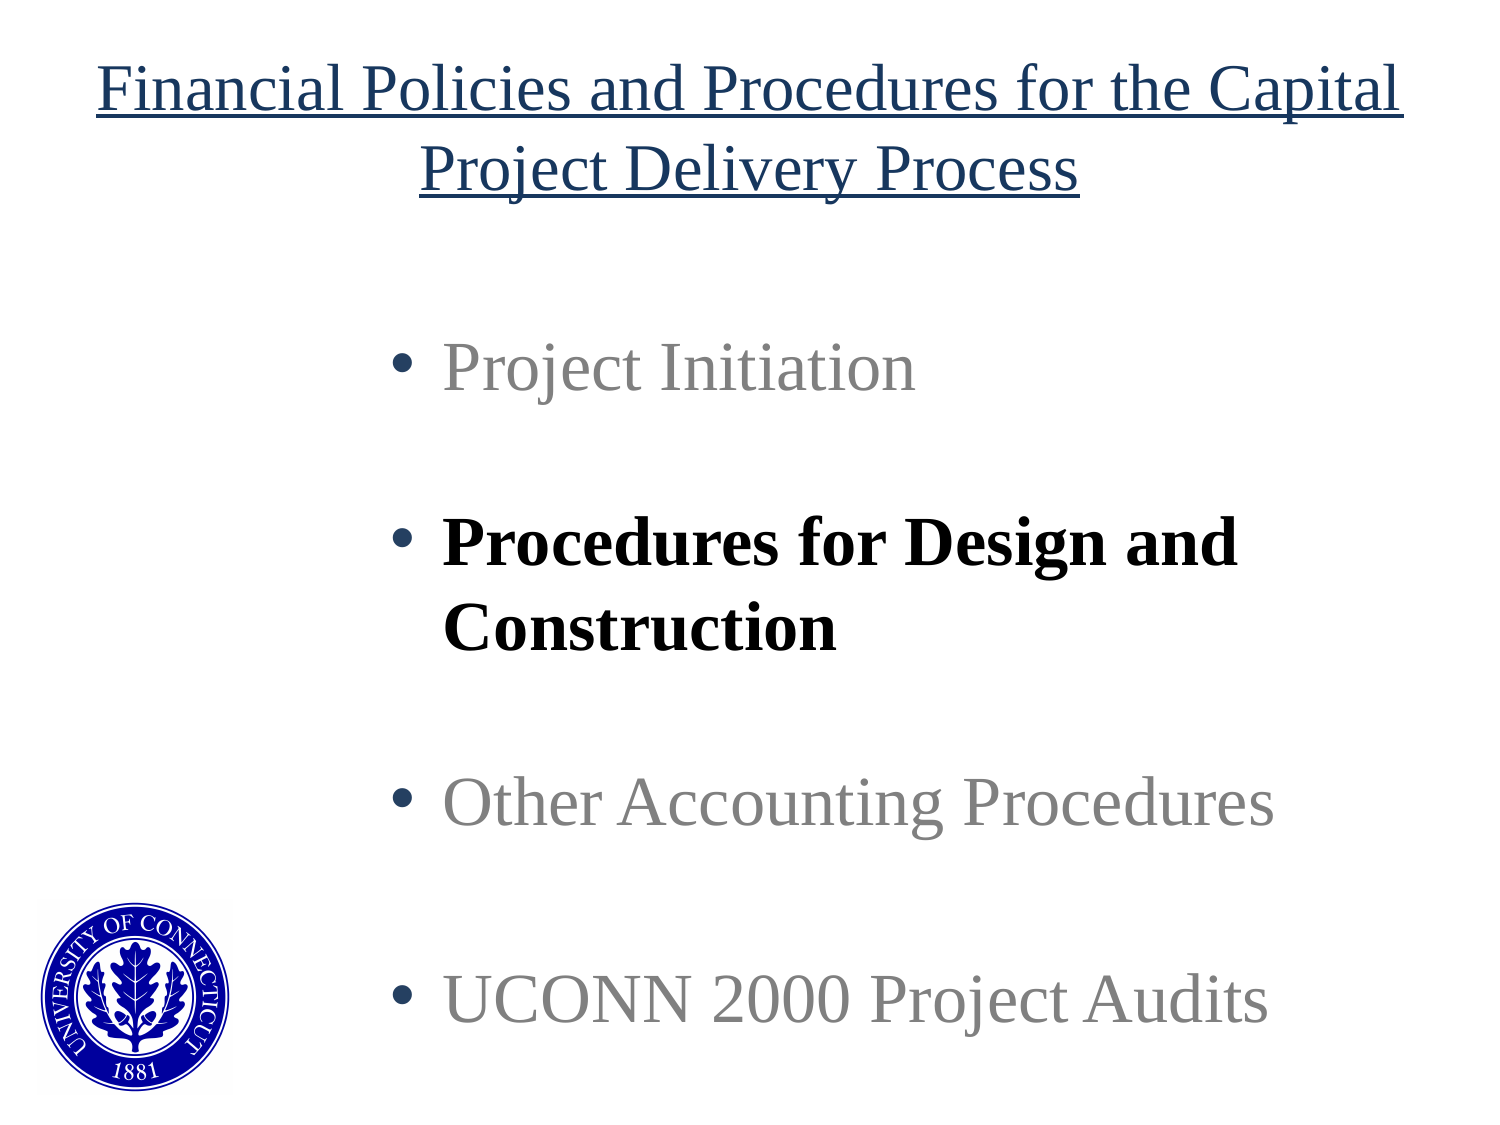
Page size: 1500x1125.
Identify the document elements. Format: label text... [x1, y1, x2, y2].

list Project Initiation Procedures for Design and Construction Other Accounting Procedures UCONN 2000 Project Audits [374, 312, 1500, 1051]
text_box [199, 75, 1325, 263]
title Financial Policies and Procedures for the Capital Project Delivery Process [74, 44, 1426, 233]
picture [37, 899, 233, 1096]
